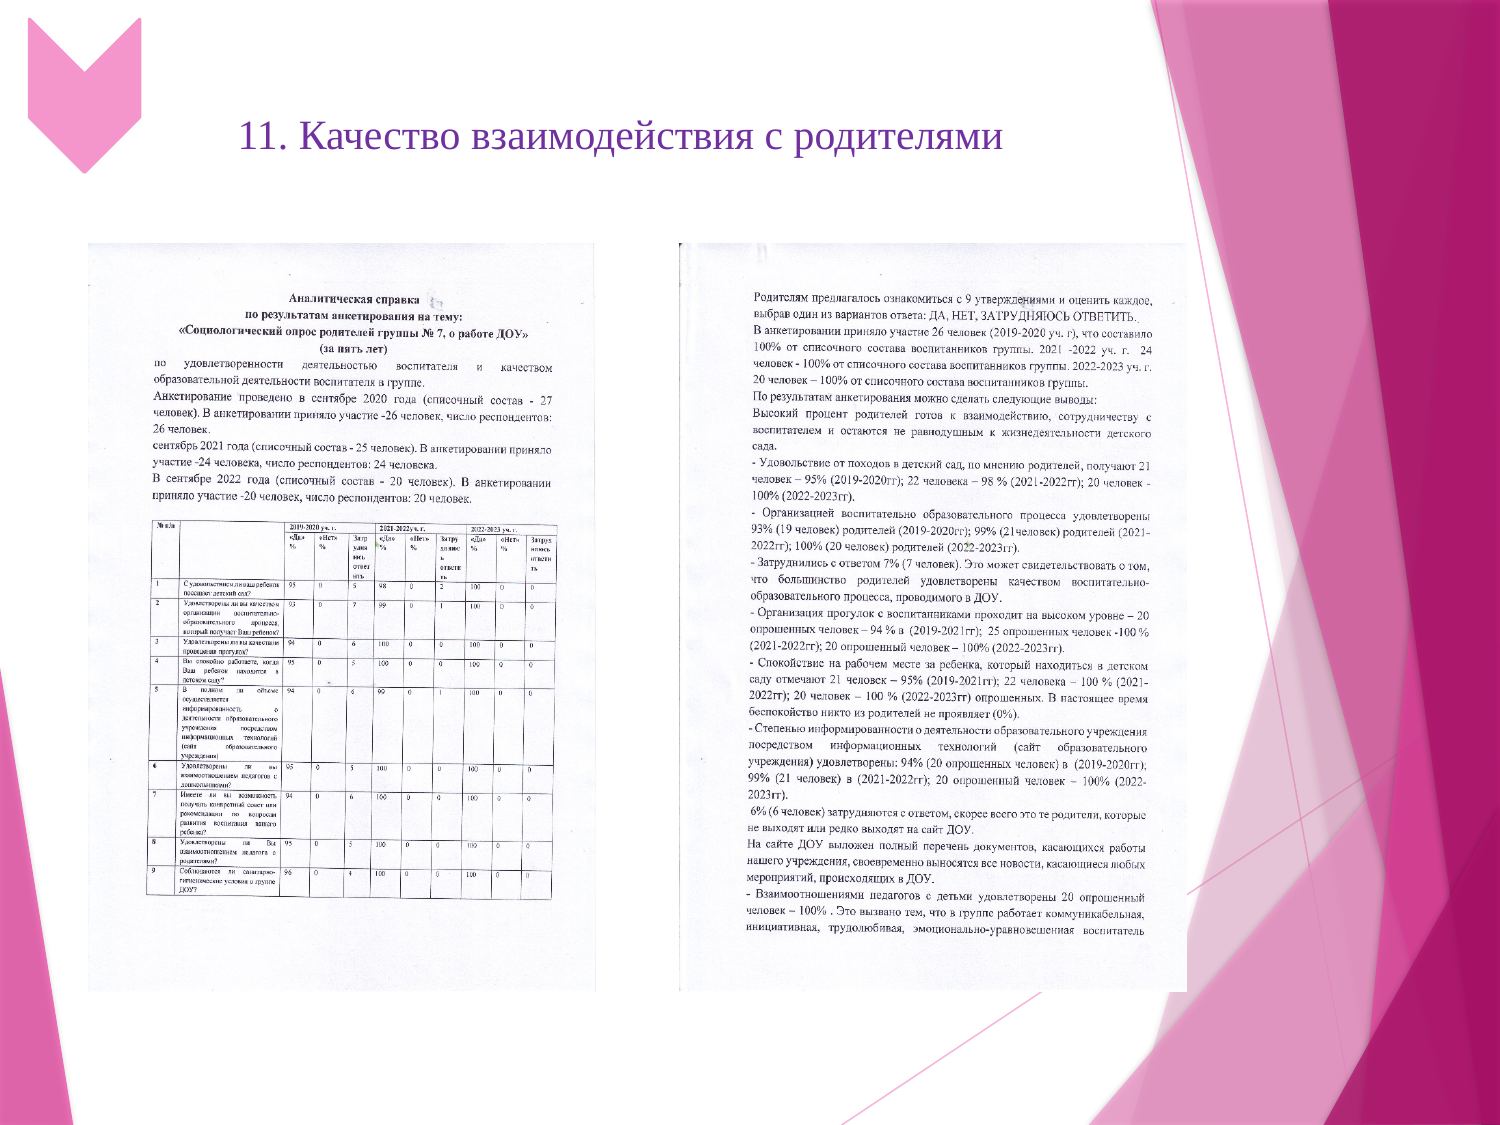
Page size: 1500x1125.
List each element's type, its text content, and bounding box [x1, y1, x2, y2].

title 11. Качество взаимодействия с родителями [99, 99, 1142, 317]
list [679, 243, 1187, 992]
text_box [28, 18, 180, 173]
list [87, 243, 596, 992]
